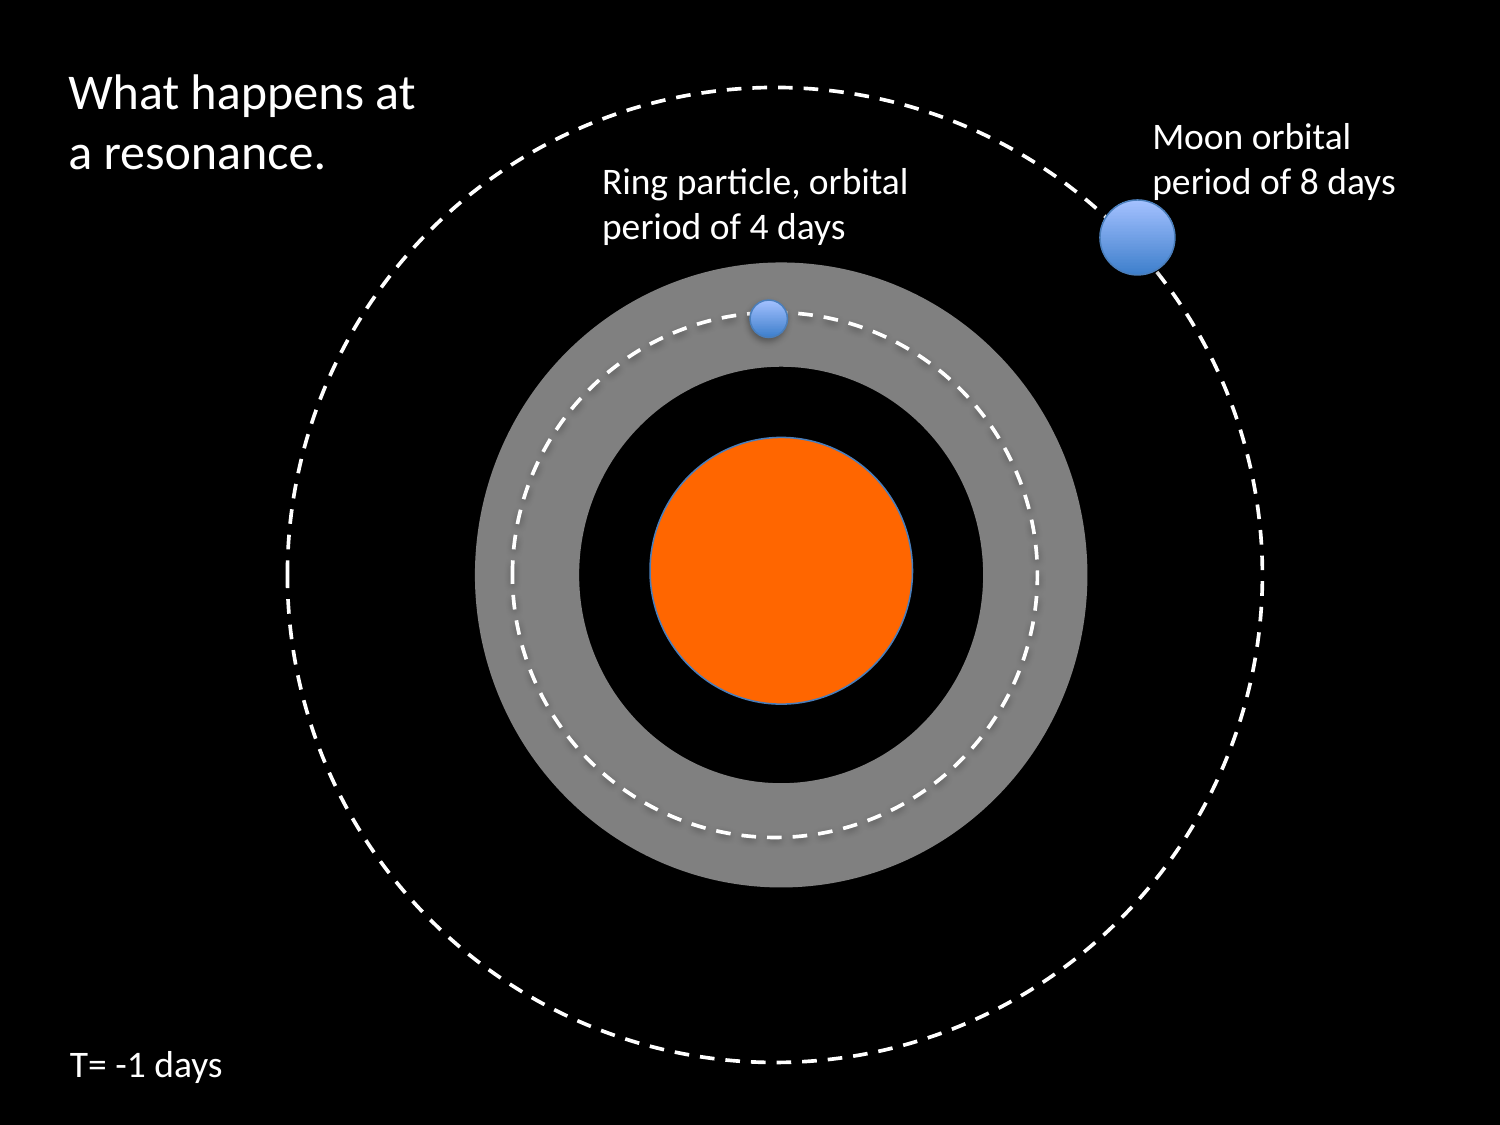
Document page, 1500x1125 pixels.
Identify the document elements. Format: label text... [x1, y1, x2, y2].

text_box What happens at a resonance. [53, 51, 450, 187]
text_box Ring particle, orbital period of 4 days [587, 149, 950, 255]
text_box [286, 86, 1264, 1064]
text_box [1099, 199, 1176, 276]
text_box [749, 299, 789, 339]
text_box T= -1 days [55, 1032, 238, 1092]
text_box Moon orbital period of 8 days [1137, 104, 1463, 210]
